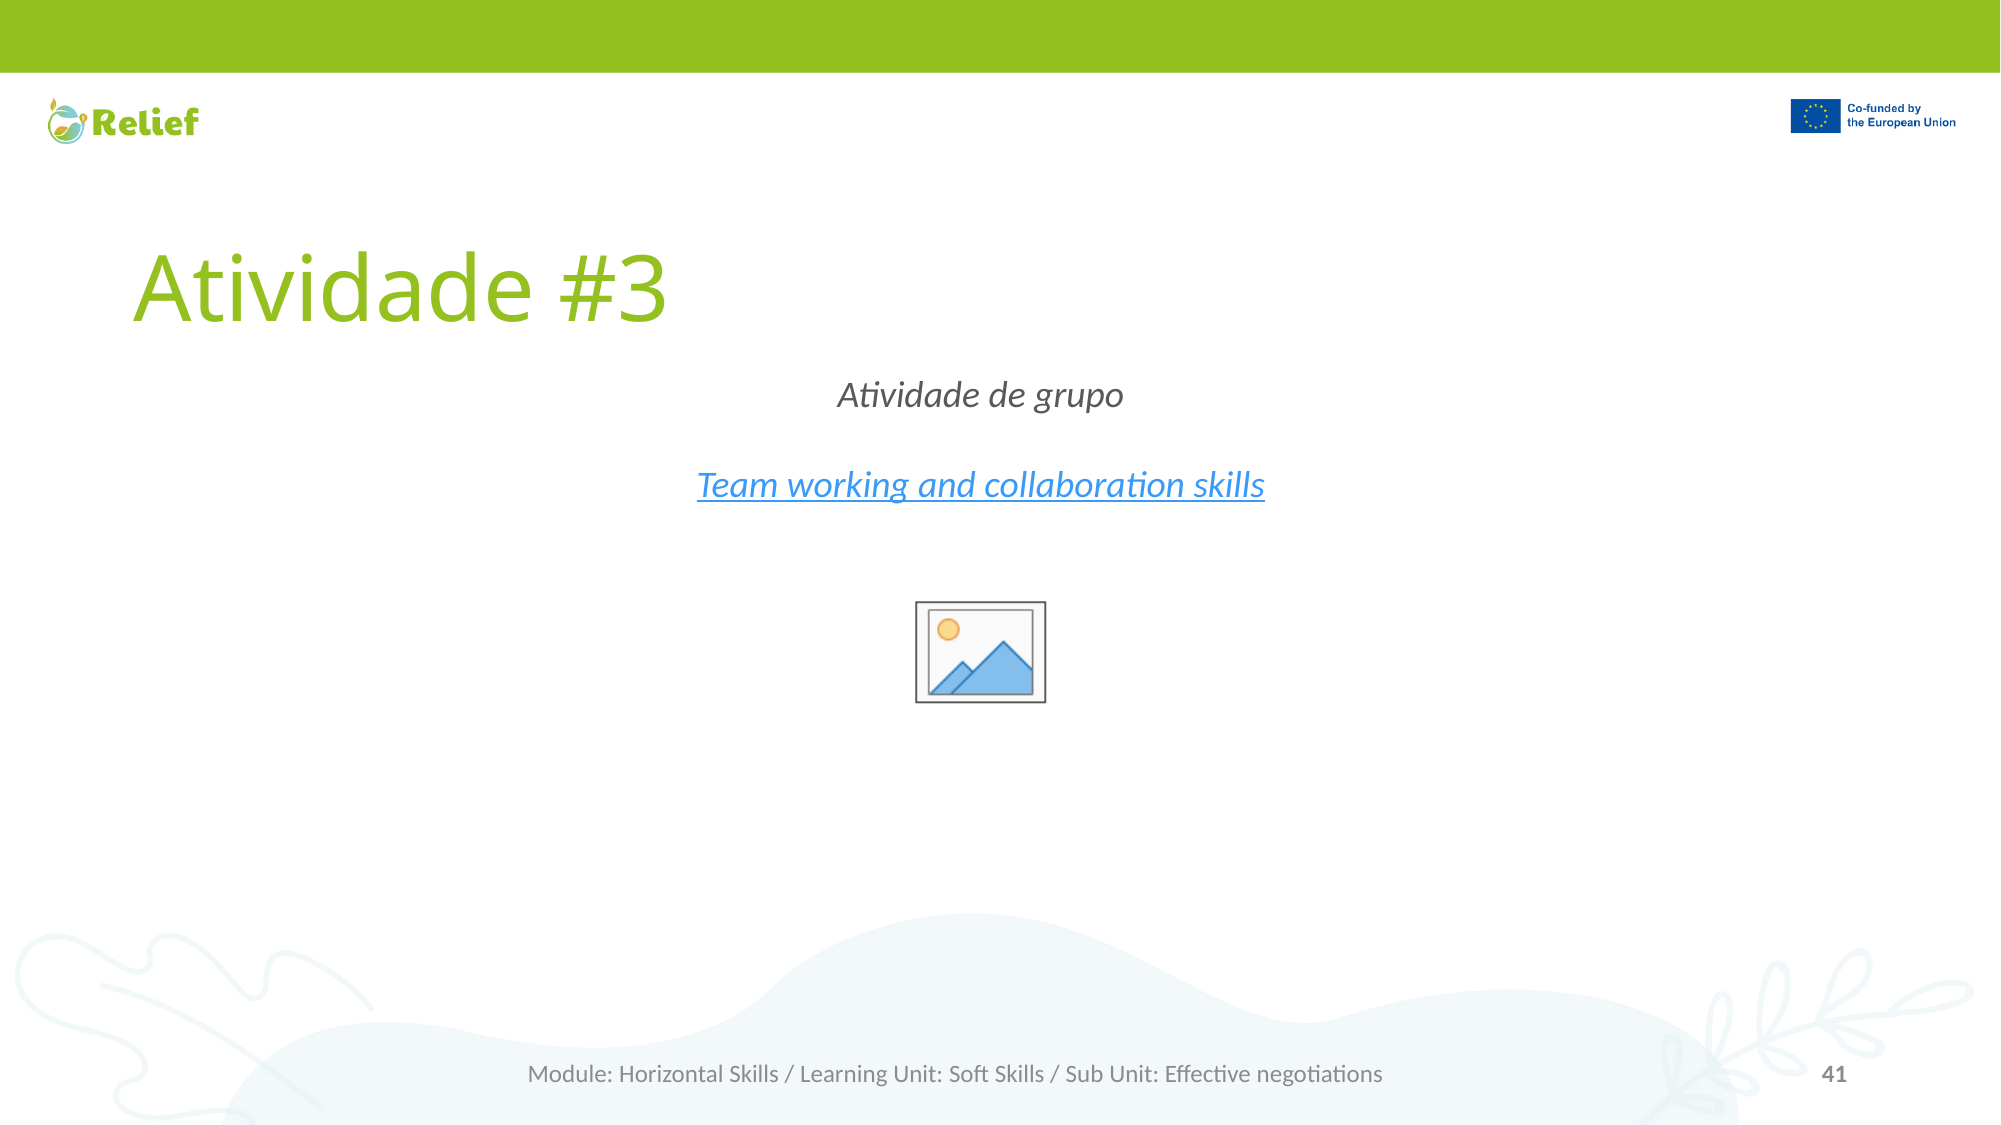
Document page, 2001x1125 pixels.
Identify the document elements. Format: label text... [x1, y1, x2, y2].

title Atividade #3 [118, 209, 1844, 375]
slide_number 41 [1787, 1042, 1863, 1103]
footer Module: Horizontal Skills / Learning Unit: Soft Skills / Sub Unit: Effective negotiations [137, 1023, 1775, 1122]
picture [0, 0, 2001, 1125]
